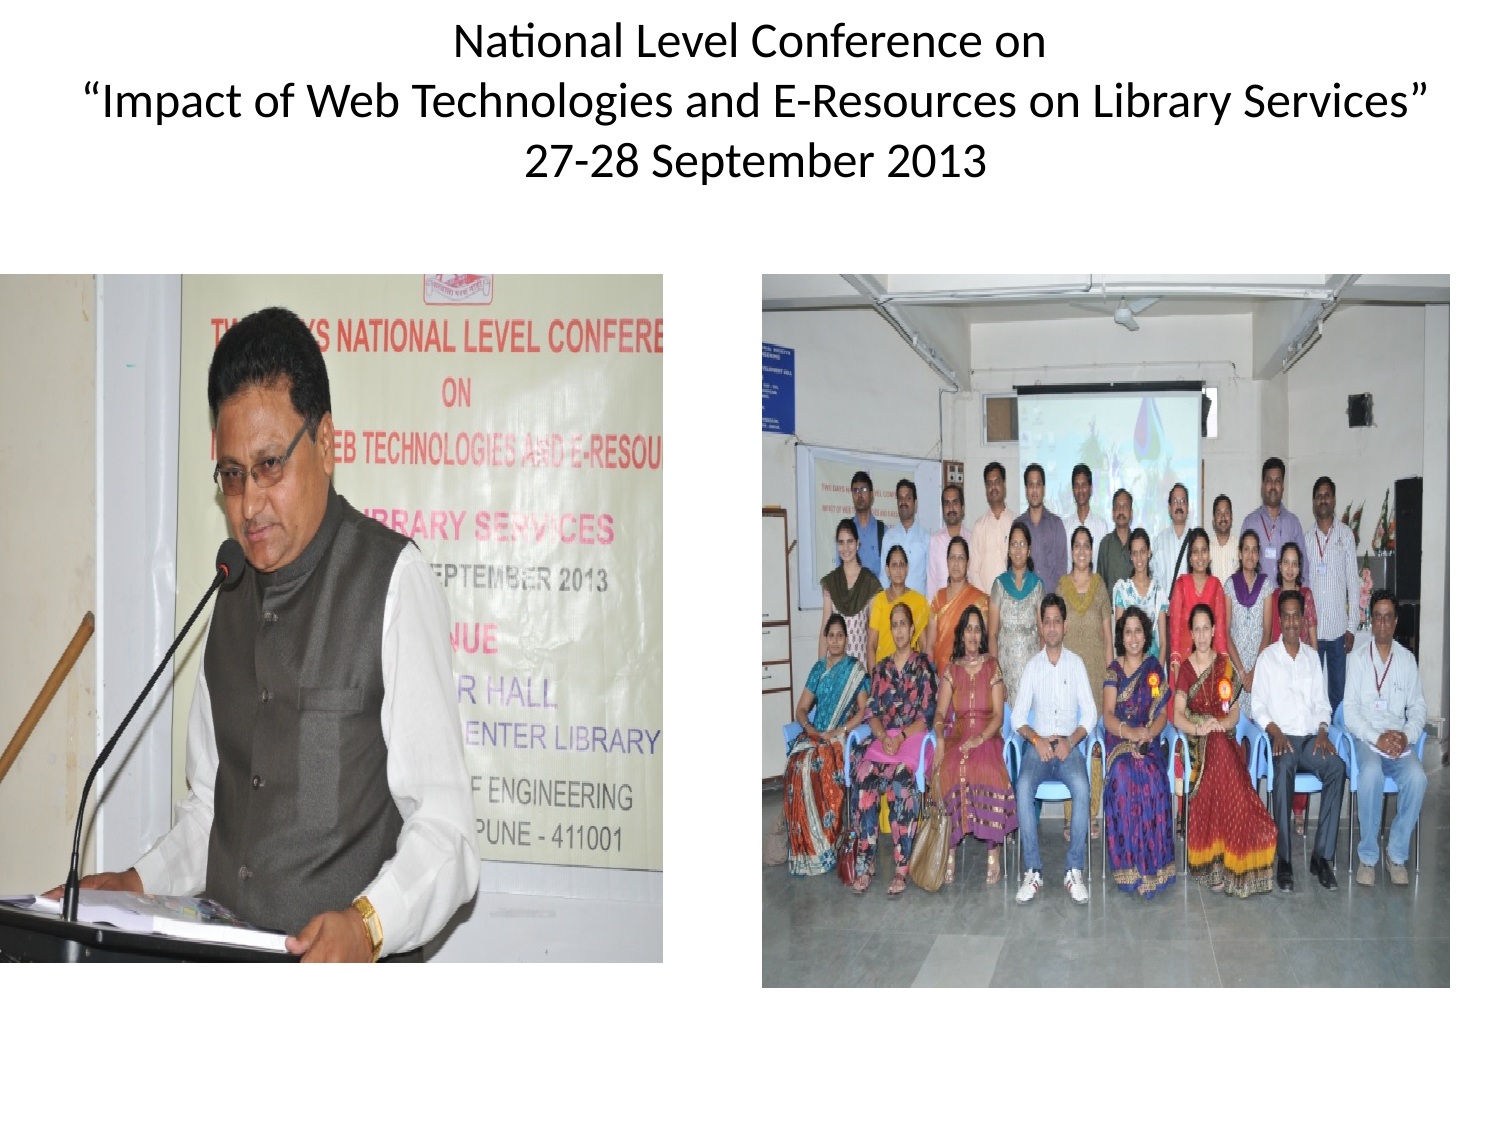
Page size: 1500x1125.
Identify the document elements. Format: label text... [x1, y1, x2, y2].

picture [762, 274, 1451, 988]
picture [0, 274, 663, 963]
text_box National Level Conference on “Impact of Web Technologies and E-Resources on Library Services” 27-28 September 2013 [0, 0, 1500, 195]
